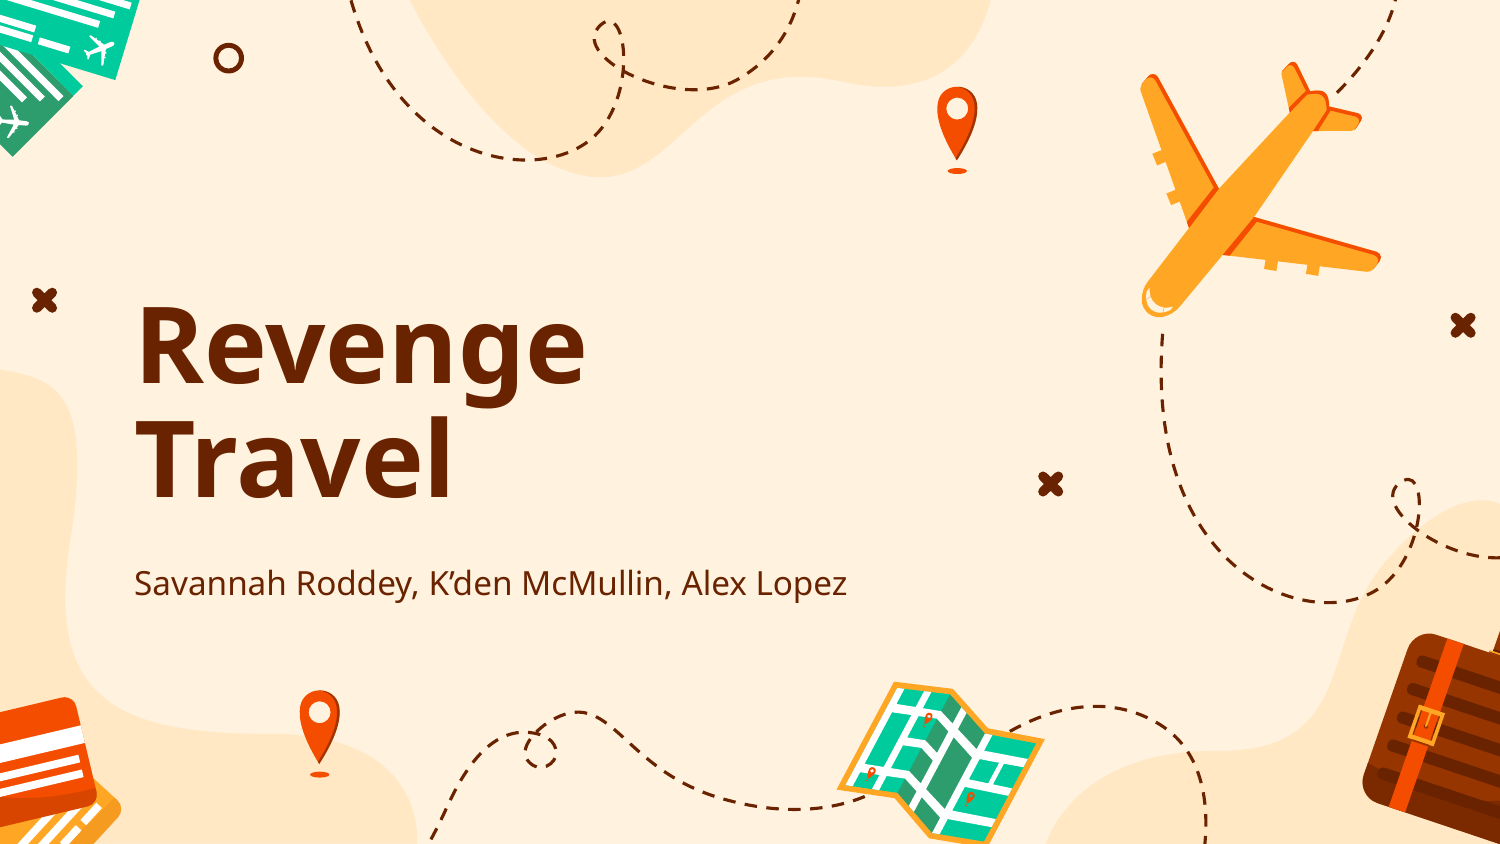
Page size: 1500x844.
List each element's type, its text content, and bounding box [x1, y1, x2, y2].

subtitle Savannah Roddey, K’den McMullin, Alex Lopez [119, 546, 925, 625]
title Revenge Travel [119, 182, 925, 536]
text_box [852, 680, 1029, 844]
text_box [1038, 471, 1064, 497]
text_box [1131, 69, 1390, 311]
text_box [297, 690, 342, 778]
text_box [935, 86, 979, 175]
